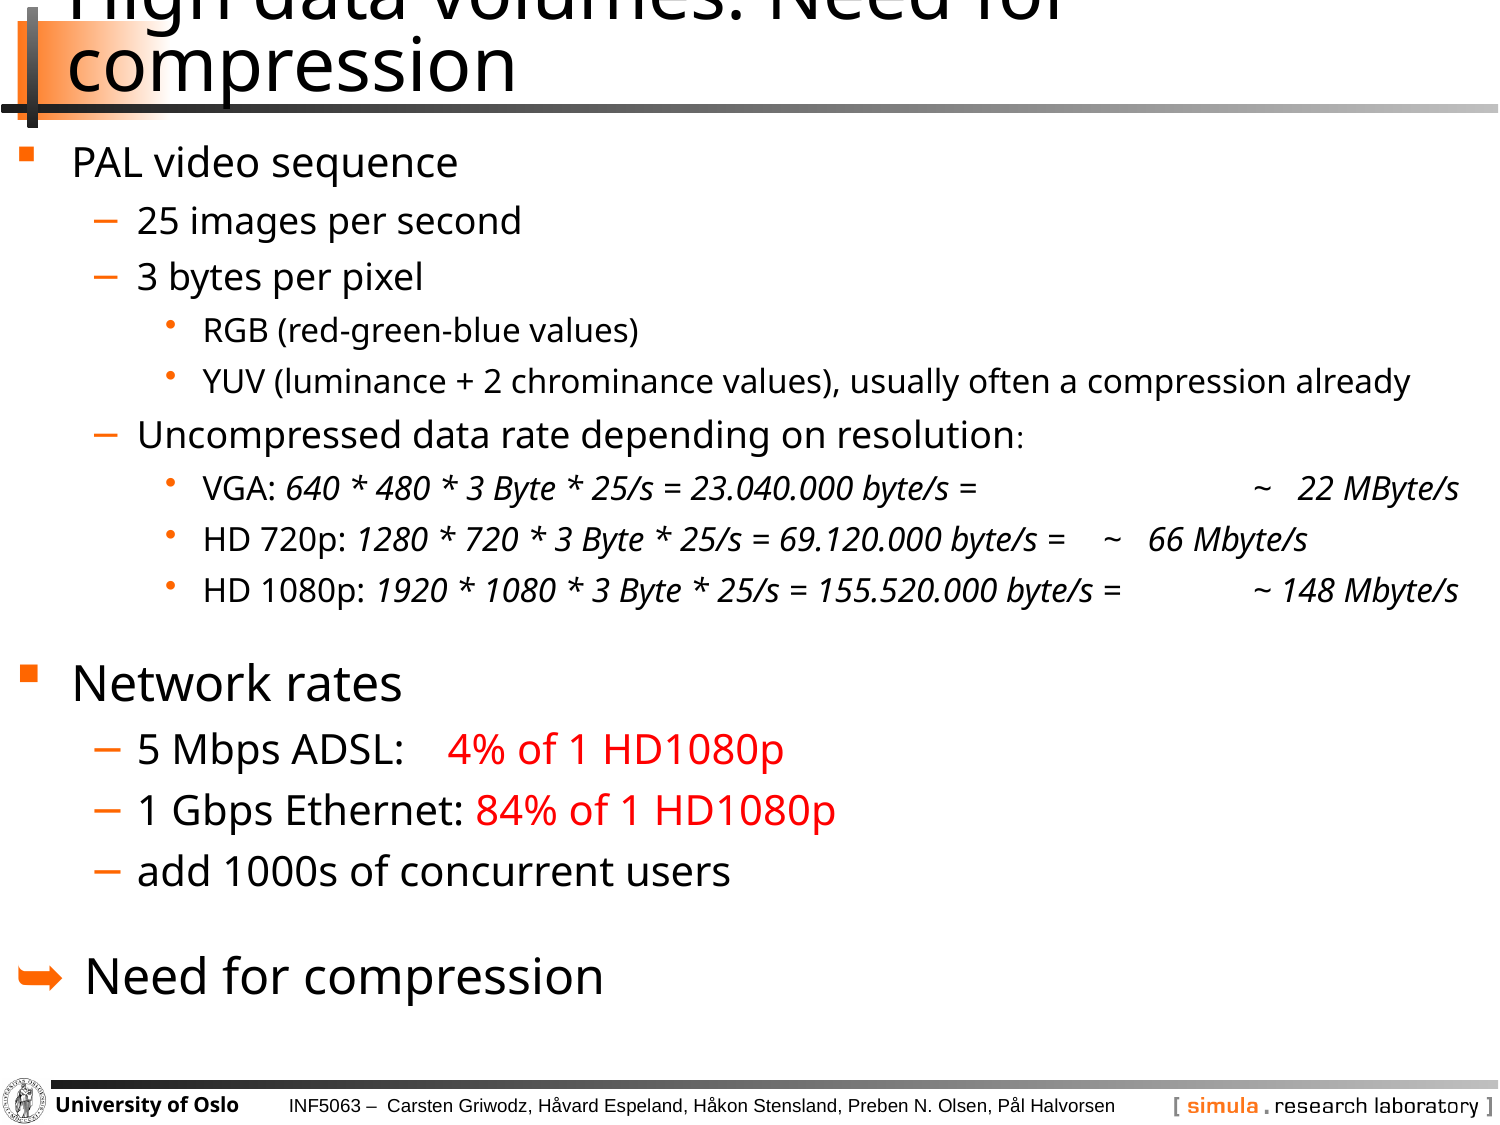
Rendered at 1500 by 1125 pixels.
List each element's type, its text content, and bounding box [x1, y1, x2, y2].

picture [2, 1078, 54, 1124]
list PAL video sequence 25 images per second 3 bytes per pixel RGB (red-green-blue values) YUV (luminance + 2 chrominance values), usually often a compression already Uncompressed data rate depending on resolution: VGA: 640 * 480 * 3 Byte * 25/s = 23.040.000 byte/s = ~ 22 MByte/s HD 720p: 1280 * 720 * 3 Byte * 25/s = 69.120.000 byte/s = ~ 66 Mbyte/s HD 1080p: 1920 * 1080 * 3 Byte * 25/s = 155.520.000 byte/s = ~ 148 Mbyte/s Network rates 5 Mbps ADSL: 4% of 1 HD1080p 1 Gbps Ethernet: 84% of 1 HD1080p add 1000s of concurrent users Need for compression [0, 138, 1500, 1065]
picture [1171, 1093, 1495, 1121]
title High data volumes: Need for compression [51, 20, 1495, 113]
